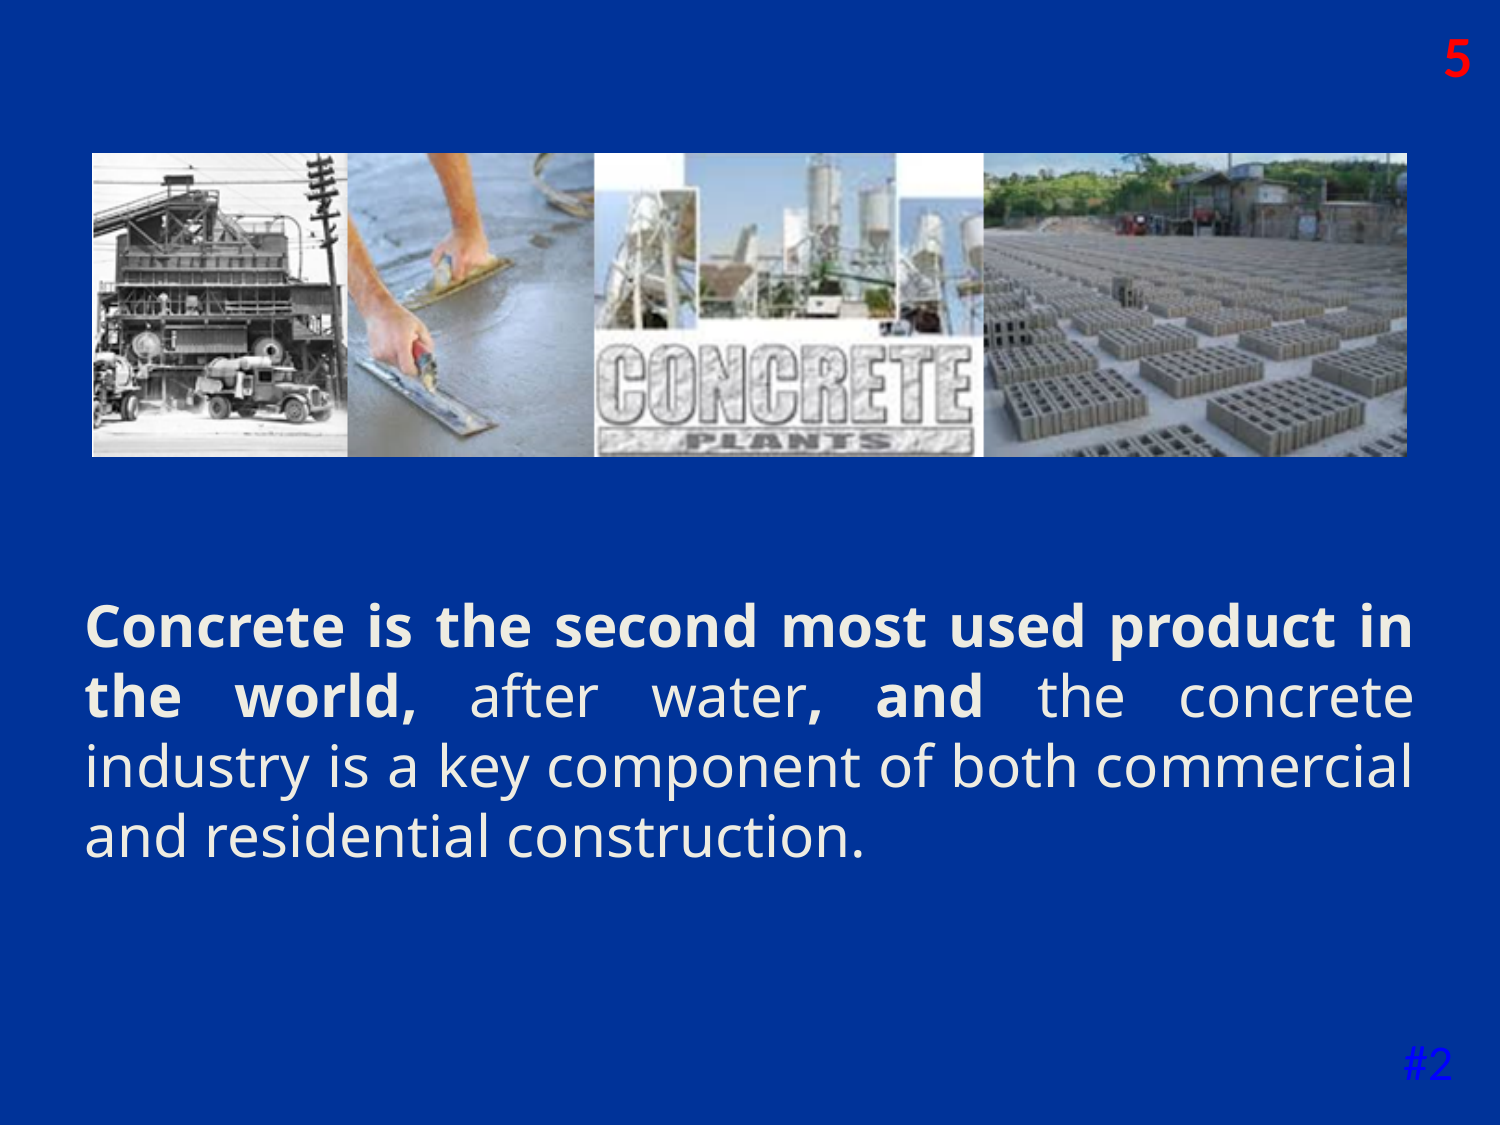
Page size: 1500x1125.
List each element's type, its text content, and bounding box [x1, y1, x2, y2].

text_box Concrete is the second most used product in the world, after water, and the concrete industry is a key component of both commercial and residential construction. [70, 581, 1430, 876]
text_box #2 [1388, 1023, 1469, 1098]
picture [92, 152, 1407, 458]
text_box 5 [1428, 11, 1488, 97]
